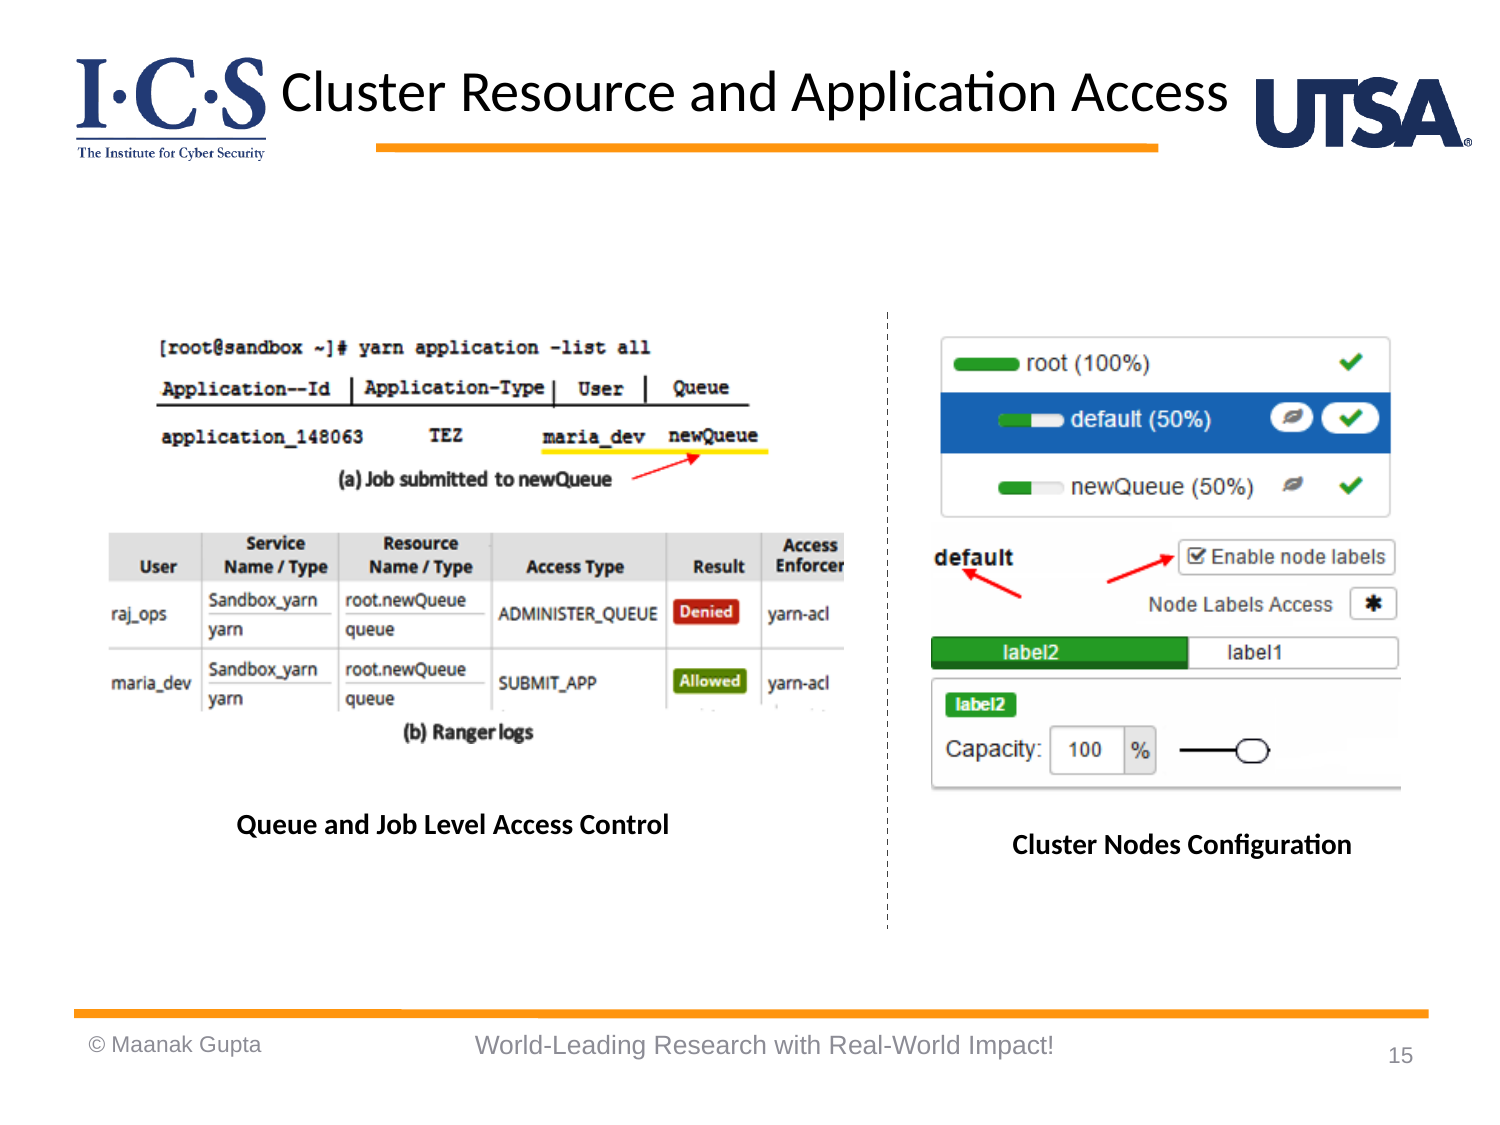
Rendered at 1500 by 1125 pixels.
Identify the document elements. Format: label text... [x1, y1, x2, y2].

slide_number 15 [1106, 1025, 1429, 1085]
footer World-Leading Research with Real-World Impact! [454, 1013, 1076, 1074]
text_box Cluster Resource and Application Access [274, 37, 1251, 139]
text_box Queue and Job Level Access Control [221, 798, 686, 848]
picture [73, 41, 268, 163]
slide_number © Maanak Gupta [73, 1013, 424, 1074]
picture [106, 335, 845, 744]
text_box Cluster Nodes Configuration [997, 817, 1368, 868]
picture [930, 335, 1401, 796]
picture [1256, 77, 1473, 148]
